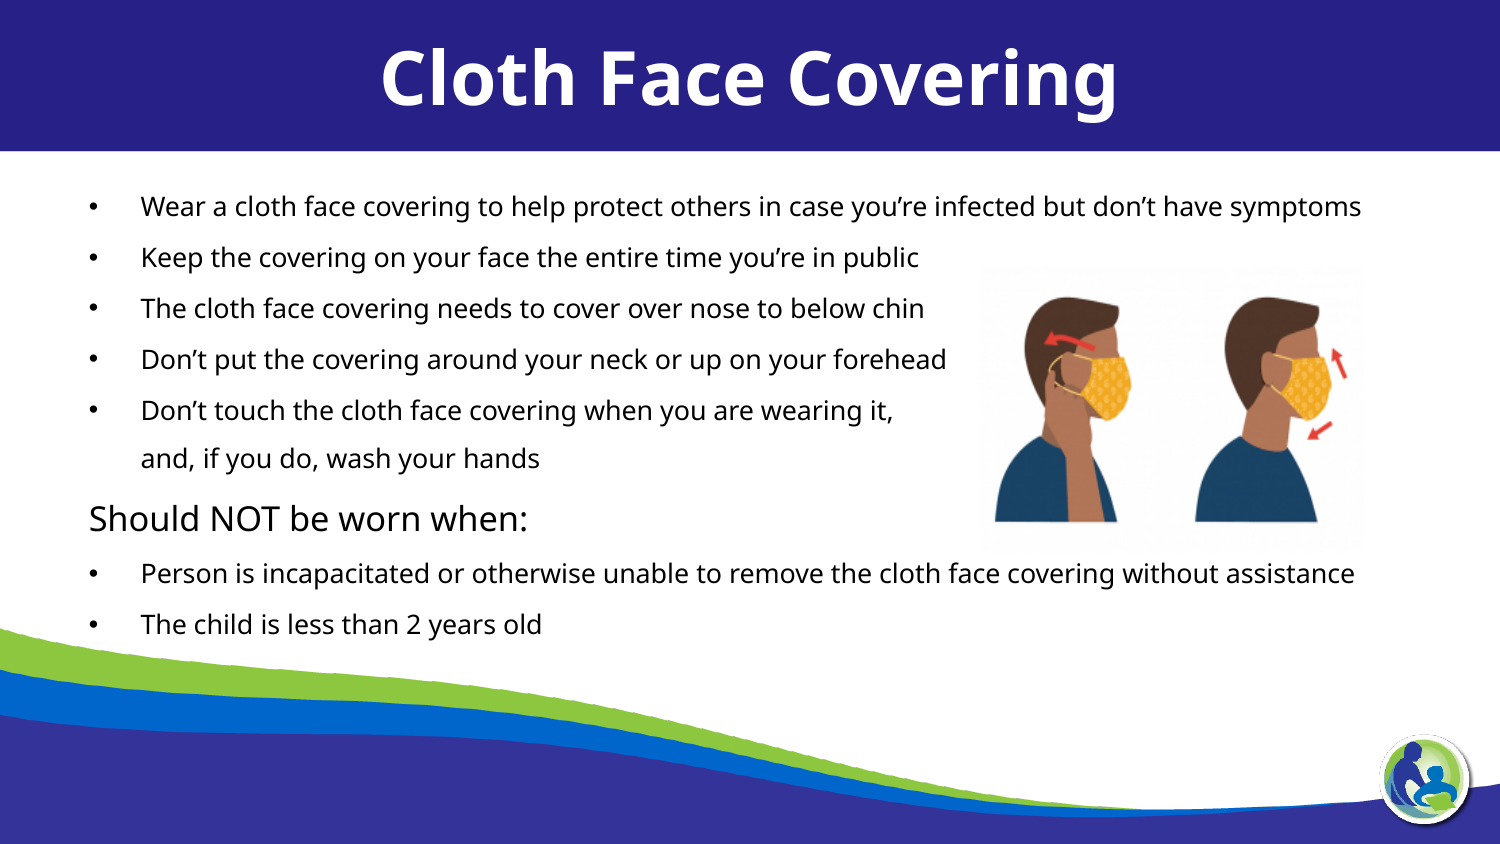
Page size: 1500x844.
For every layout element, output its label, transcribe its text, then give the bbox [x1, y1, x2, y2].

list Cloth Face Covering [0, 0, 1500, 152]
list Wear a cloth face covering to help protect others in case you’re infected but don’t have symptoms Keep the covering on your face the entire time you’re in public The cloth face covering needs to cover over nose to below chin Don’t put the covering around your neck or up on your forehead Don’t touch the cloth face covering when you are wearing it, and, if you do, wash your hands Should NOT be worn when: Person is incapacitated or otherwise unable to remove the cloth face covering without assistance The child is less than 2 years old [73, 166, 1427, 678]
picture [979, 267, 1364, 553]
picture [0, 608, 1500, 844]
